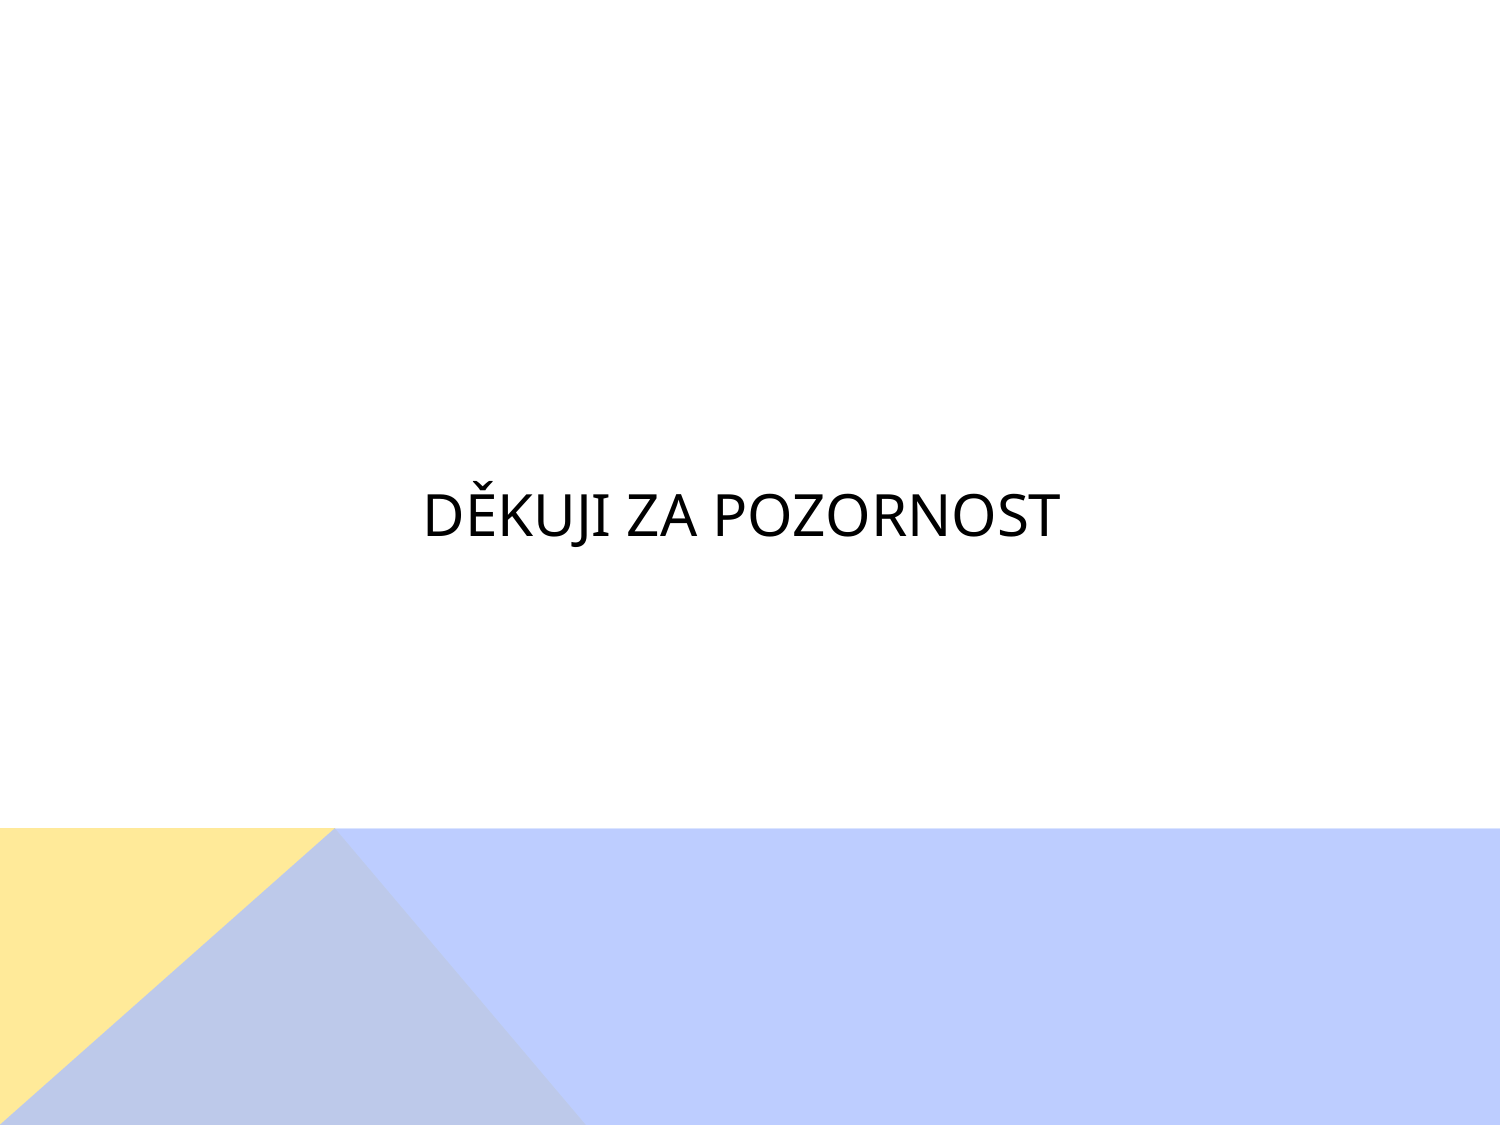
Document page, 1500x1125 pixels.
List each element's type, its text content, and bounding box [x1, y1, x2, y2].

title Děkuji za pozornost [407, 468, 1094, 558]
